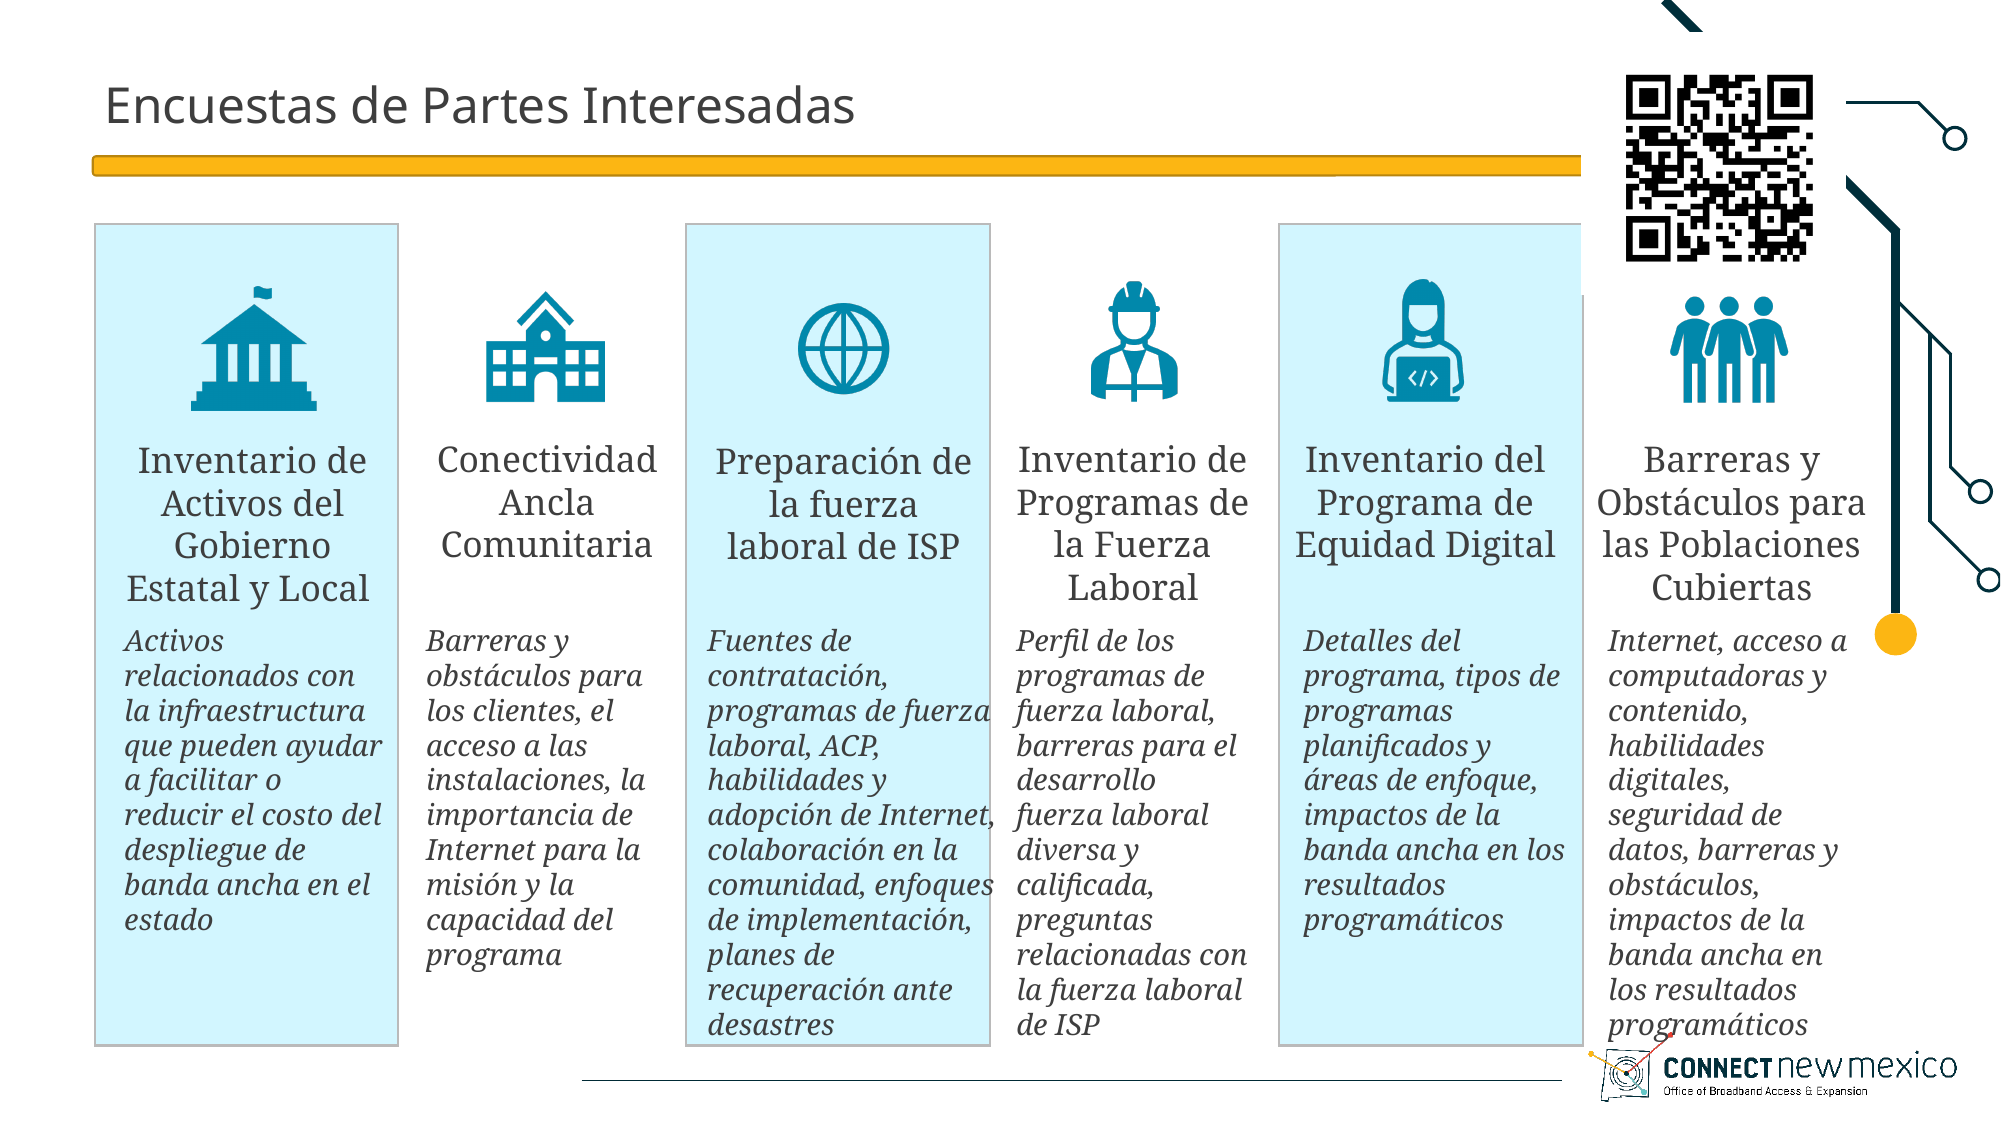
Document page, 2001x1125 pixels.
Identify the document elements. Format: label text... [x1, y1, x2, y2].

text_box Fuentes de contratación, programas de fuerza laboral, ACP, habilidades y adopción de Internet, colaboración en la comunidad, enfoques de implementación, planes de recuperación ante desastres [707, 621, 1004, 1042]
text_box Inventario de Activos del Gobierno Estatal y Local [111, 431, 394, 616]
text_box Inventario de Programas de la Fuerza Laboral [999, 430, 1267, 615]
picture [229, 345, 237, 381]
picture [786, 291, 901, 406]
text_box Conectividad Ancla Comunitaria [408, 430, 686, 573]
picture [1069, 274, 1200, 413]
text_box Preparación de la fuerza laboral de ISP [705, 431, 983, 574]
text_box [92, 156, 1581, 176]
picture [586, 372, 598, 385]
picture [513, 372, 525, 385]
title Encuestas de Partes Interesadas [96, 70, 1581, 145]
text_box Detalles del programa, tipos de programas planificados y áreas de enfoque, impactos de la banda ancha en los resultados programáticos [1303, 621, 1574, 937]
text_box Activos relacionados con la infraestructura que pueden ayudar a facilitar o reducir el costo del despliegue de banda ancha en el estado [124, 621, 384, 937]
picture [1362, 264, 1483, 405]
text_box [686, 224, 991, 1046]
picture [1581, 31, 1847, 416]
text_box [1279, 224, 1583, 1046]
text_box Barreras y obstáculos para los clientes, el acceso a las instalaciones, la importancia de Internet para la misión y la capacidad del programa [426, 621, 686, 972]
picture [494, 351, 506, 364]
text_box [94, 224, 399, 1046]
picture [1574, 1011, 1970, 1122]
picture [566, 351, 578, 364]
picture [513, 351, 525, 364]
text_box Inventario del Programa de Equidad Digital [1283, 430, 1567, 573]
text_box Perfil de los programas de fuerza laboral, barreras para el desarrollo fuerza laboral diversa y calificada, preguntas relacionadas con la fuerza laboral de ISP [1016, 621, 1274, 1042]
text_box Barreras y Obstáculos para las Poblaciones Cubiertas [1581, 430, 1883, 615]
text_box Internet, acceso a computadoras y contenido, habilidades digitales, seguridad de datos, barreras y obstáculos, impactos de la banda ancha en los resultados programáticos [1608, 621, 1859, 1042]
picture [271, 345, 279, 381]
picture [494, 372, 506, 385]
picture [535, 358, 557, 364]
picture [586, 351, 598, 364]
picture [541, 331, 550, 341]
picture [566, 372, 578, 385]
picture [191, 286, 605, 411]
picture [250, 345, 258, 381]
